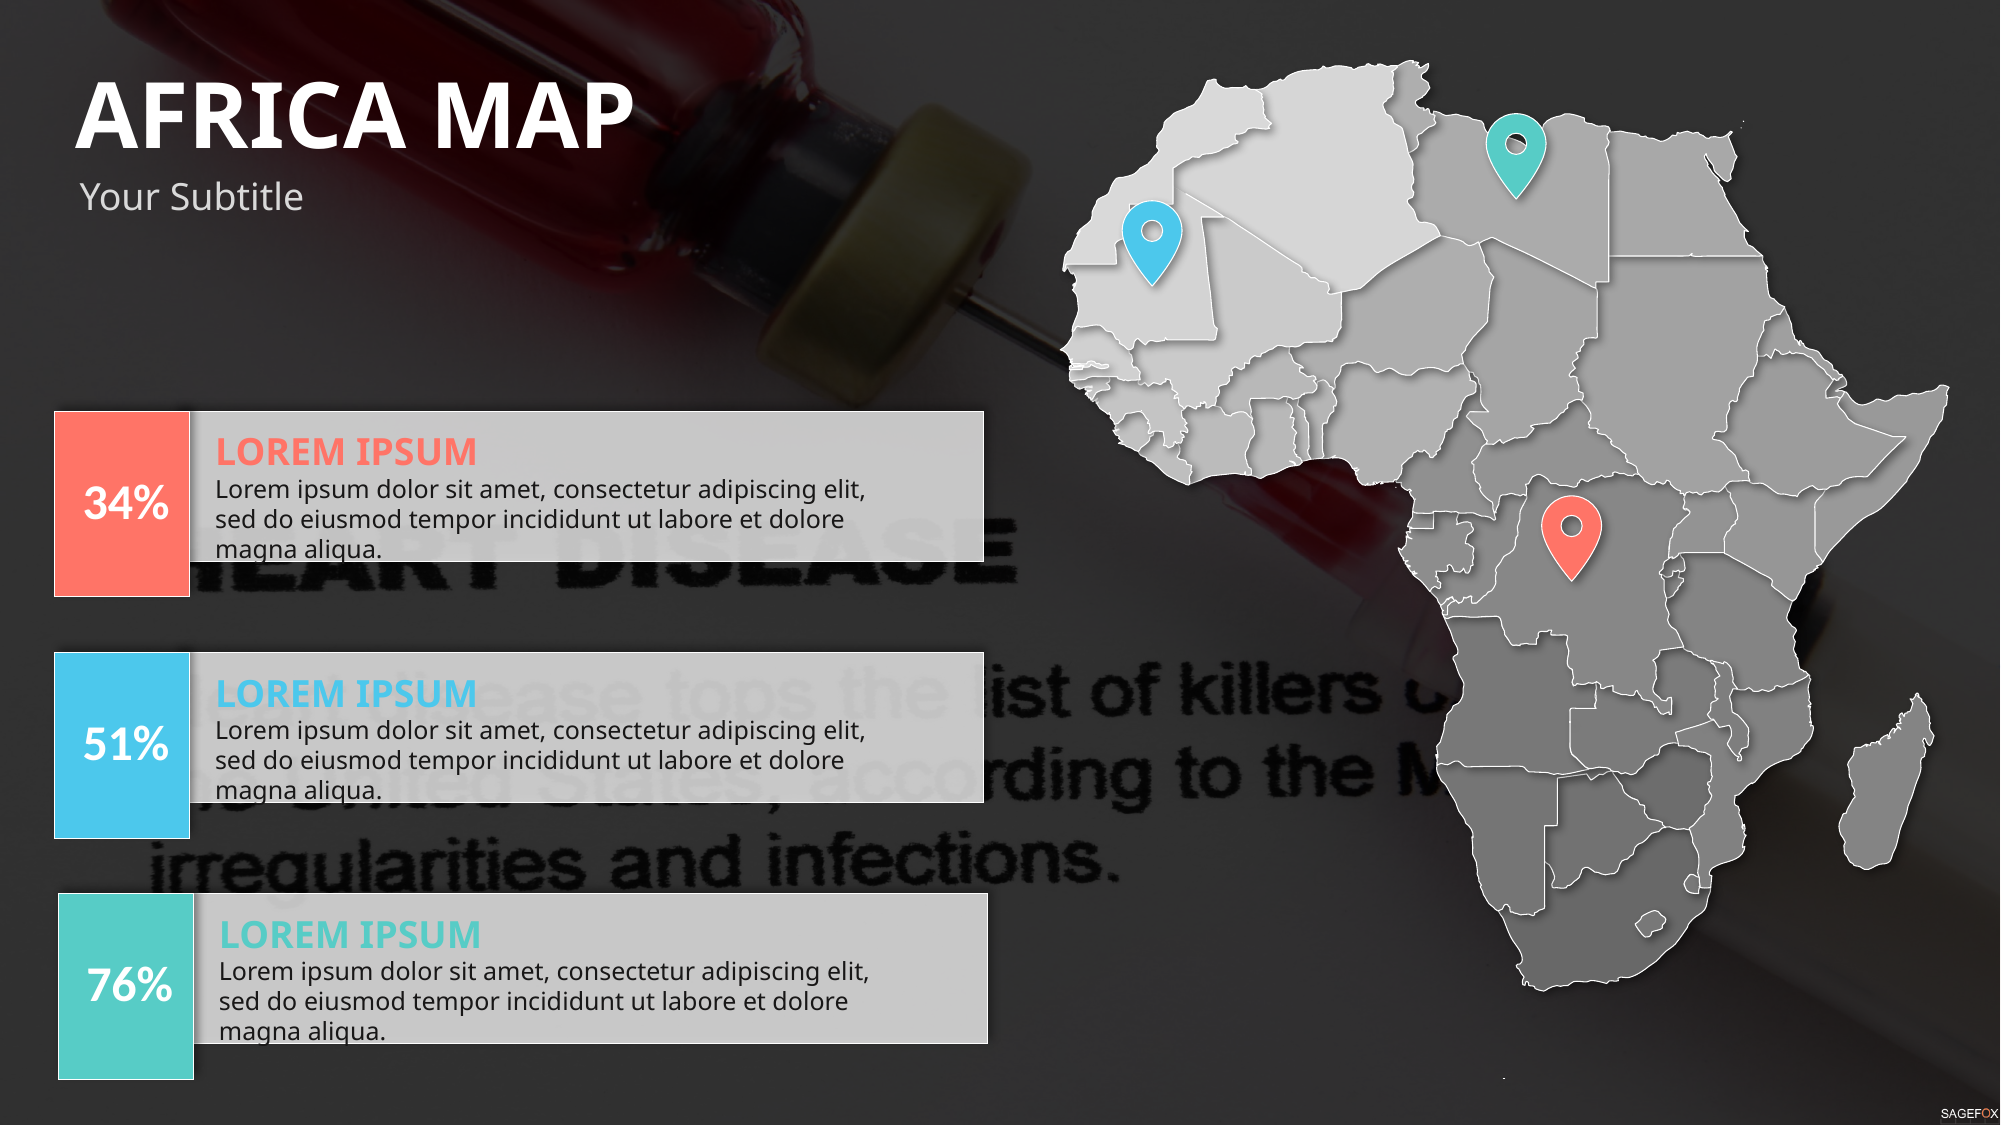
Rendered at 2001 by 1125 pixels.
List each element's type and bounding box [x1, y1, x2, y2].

text_box [1069, 360, 1109, 370]
text_box [1469, 250, 1598, 445]
text_box [1099, 390, 1188, 448]
text_box [1184, 63, 1441, 292]
text_box [1471, 411, 1634, 490]
text_box [1190, 411, 1255, 480]
text_box [1072, 192, 1224, 350]
text_box [1684, 874, 1699, 894]
text_box [1062, 79, 1272, 272]
text_box [1302, 237, 1494, 382]
text_box [1333, 371, 1477, 486]
picture [0, 0, 2001, 1125]
text_box [1768, 320, 1843, 376]
text_box [1617, 131, 1763, 257]
text_box [1228, 357, 1317, 411]
text_box [1541, 495, 1602, 582]
text_box [1674, 565, 1686, 573]
text_box [60, 49, 1020, 227]
text_box [1675, 688, 1814, 888]
text_box [1838, 693, 1935, 870]
text_box [1555, 782, 1666, 889]
text_box [1504, 838, 1708, 992]
text_box [1398, 531, 1425, 586]
text_box [1733, 364, 1819, 497]
text_box [1486, 113, 1547, 200]
text_box [1443, 484, 1684, 715]
text_box [1635, 910, 1666, 938]
text_box [1570, 658, 1714, 775]
text_box [1631, 754, 1709, 830]
text_box [1310, 380, 1337, 459]
text_box [1060, 336, 1141, 381]
text_box [1396, 60, 1436, 147]
text_box [1085, 388, 1111, 401]
text_box [1302, 409, 1311, 460]
text_box [1112, 423, 1149, 452]
text_box [1814, 376, 1950, 562]
text_box [1142, 219, 1342, 409]
text_box [1723, 491, 1823, 602]
text_box [1436, 771, 1558, 916]
text_box [1404, 426, 1482, 514]
text_box [54, 411, 984, 597]
text_box [58, 893, 988, 1080]
text_box [1678, 562, 1809, 692]
text_box [1407, 517, 1425, 529]
text_box [1422, 112, 1610, 289]
text_box [1668, 501, 1734, 559]
text_box [1146, 447, 1193, 486]
text_box [54, 652, 984, 839]
text_box [1425, 490, 1528, 616]
text_box [1069, 375, 1086, 382]
text_box [1435, 627, 1593, 775]
text_box [1584, 266, 1785, 496]
text_box [1256, 408, 1303, 479]
text_box [1122, 200, 1183, 287]
text_box [1707, 660, 1749, 761]
